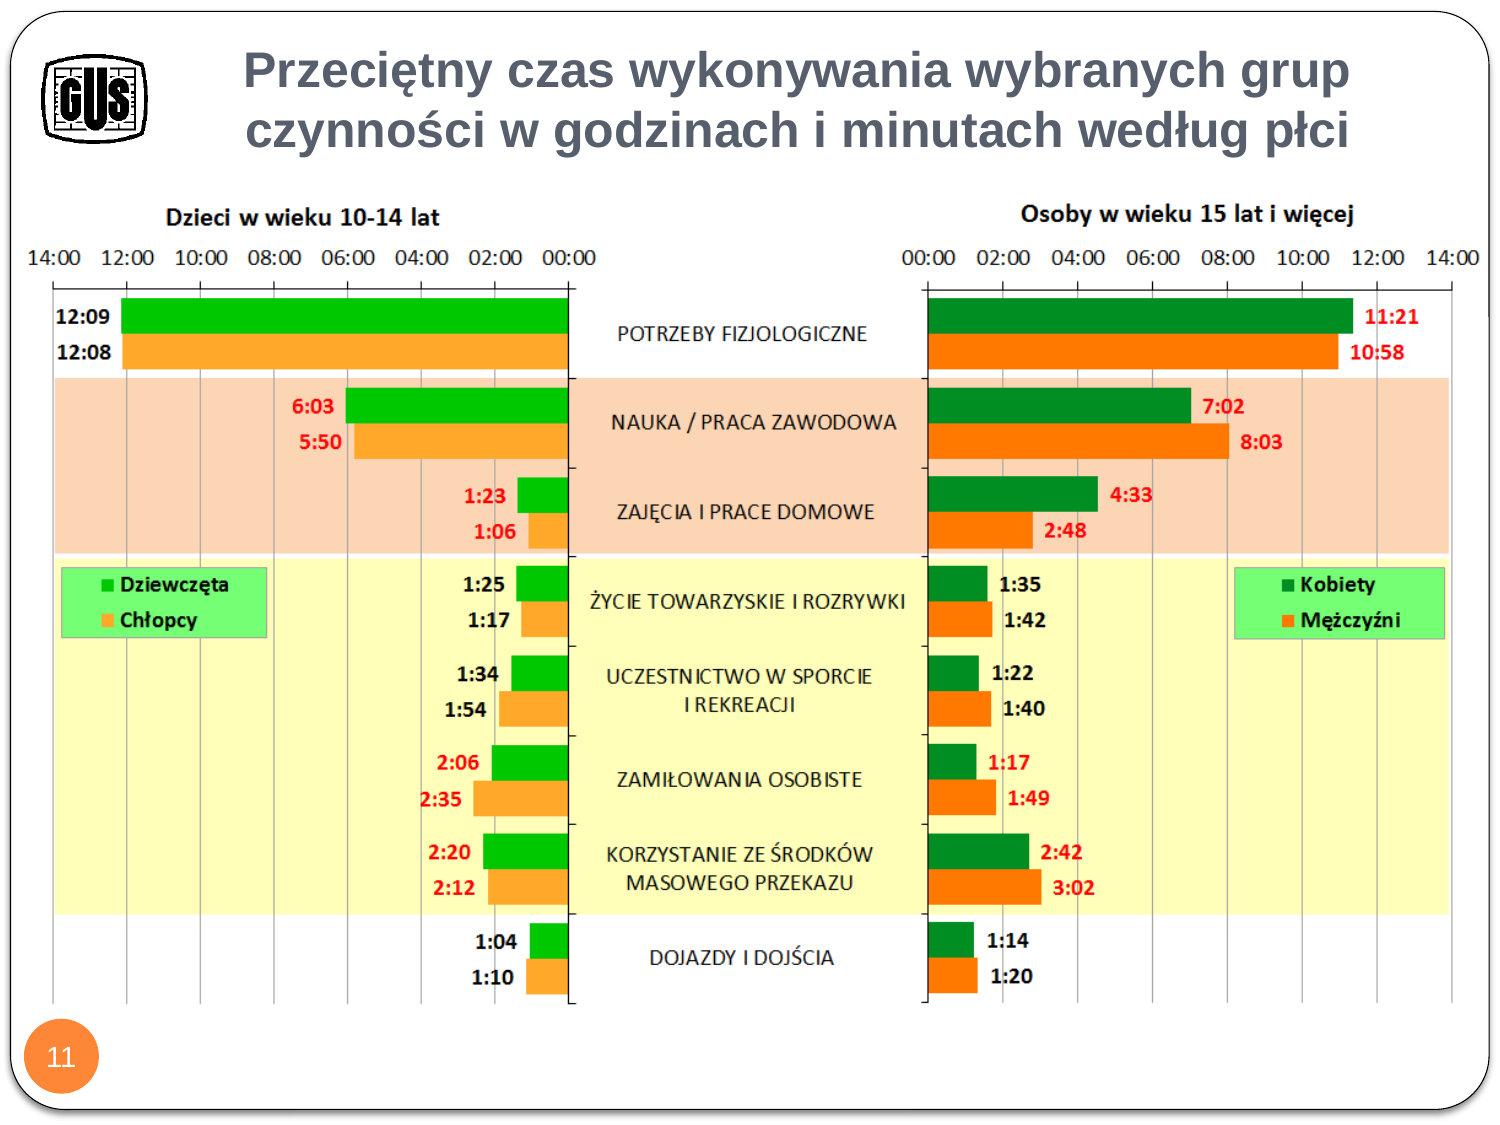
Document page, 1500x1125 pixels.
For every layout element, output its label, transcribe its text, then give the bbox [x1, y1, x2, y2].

title Przeciętny czas wykonywania wybranych grup czynności w godzinach i minutach według płci [171, 28, 1425, 173]
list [17, 184, 1487, 1024]
picture [41, 54, 148, 144]
slide_number 11 [23, 1031, 99, 1094]
